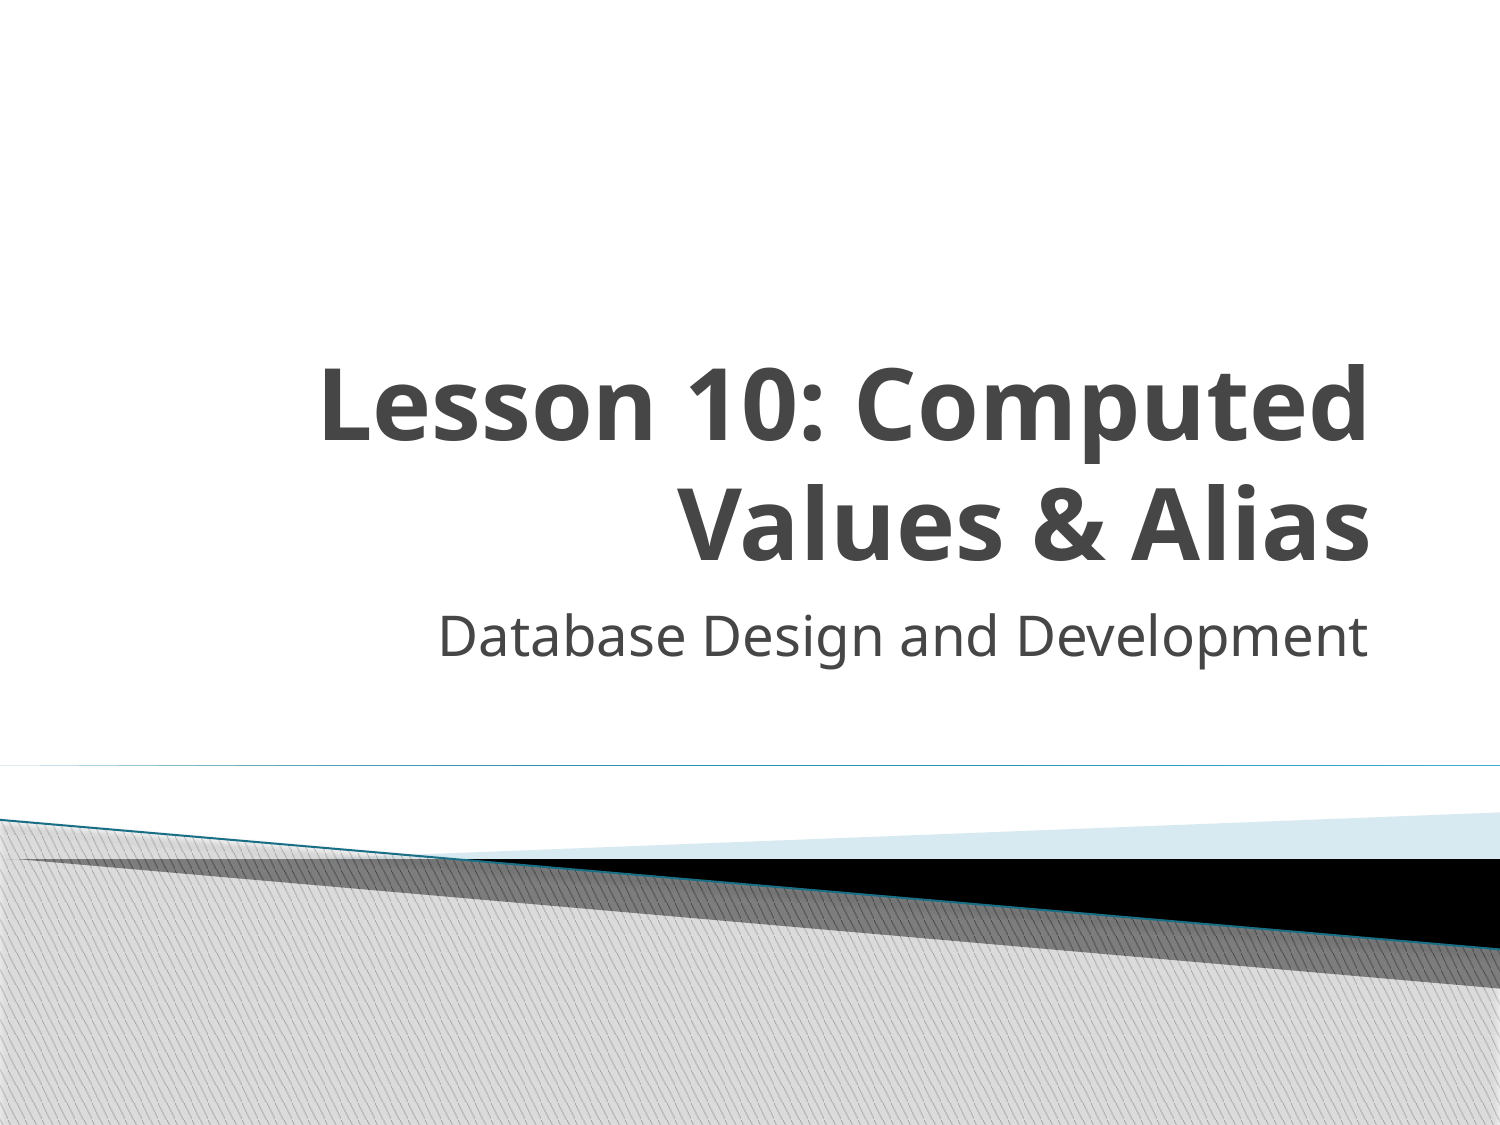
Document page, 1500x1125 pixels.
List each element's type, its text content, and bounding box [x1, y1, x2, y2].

title Lesson 10: Computed Values & Alias [112, 99, 1388, 588]
subtitle Database Design and Development [112, 592, 1388, 790]
picture [5, 859, 1500, 989]
